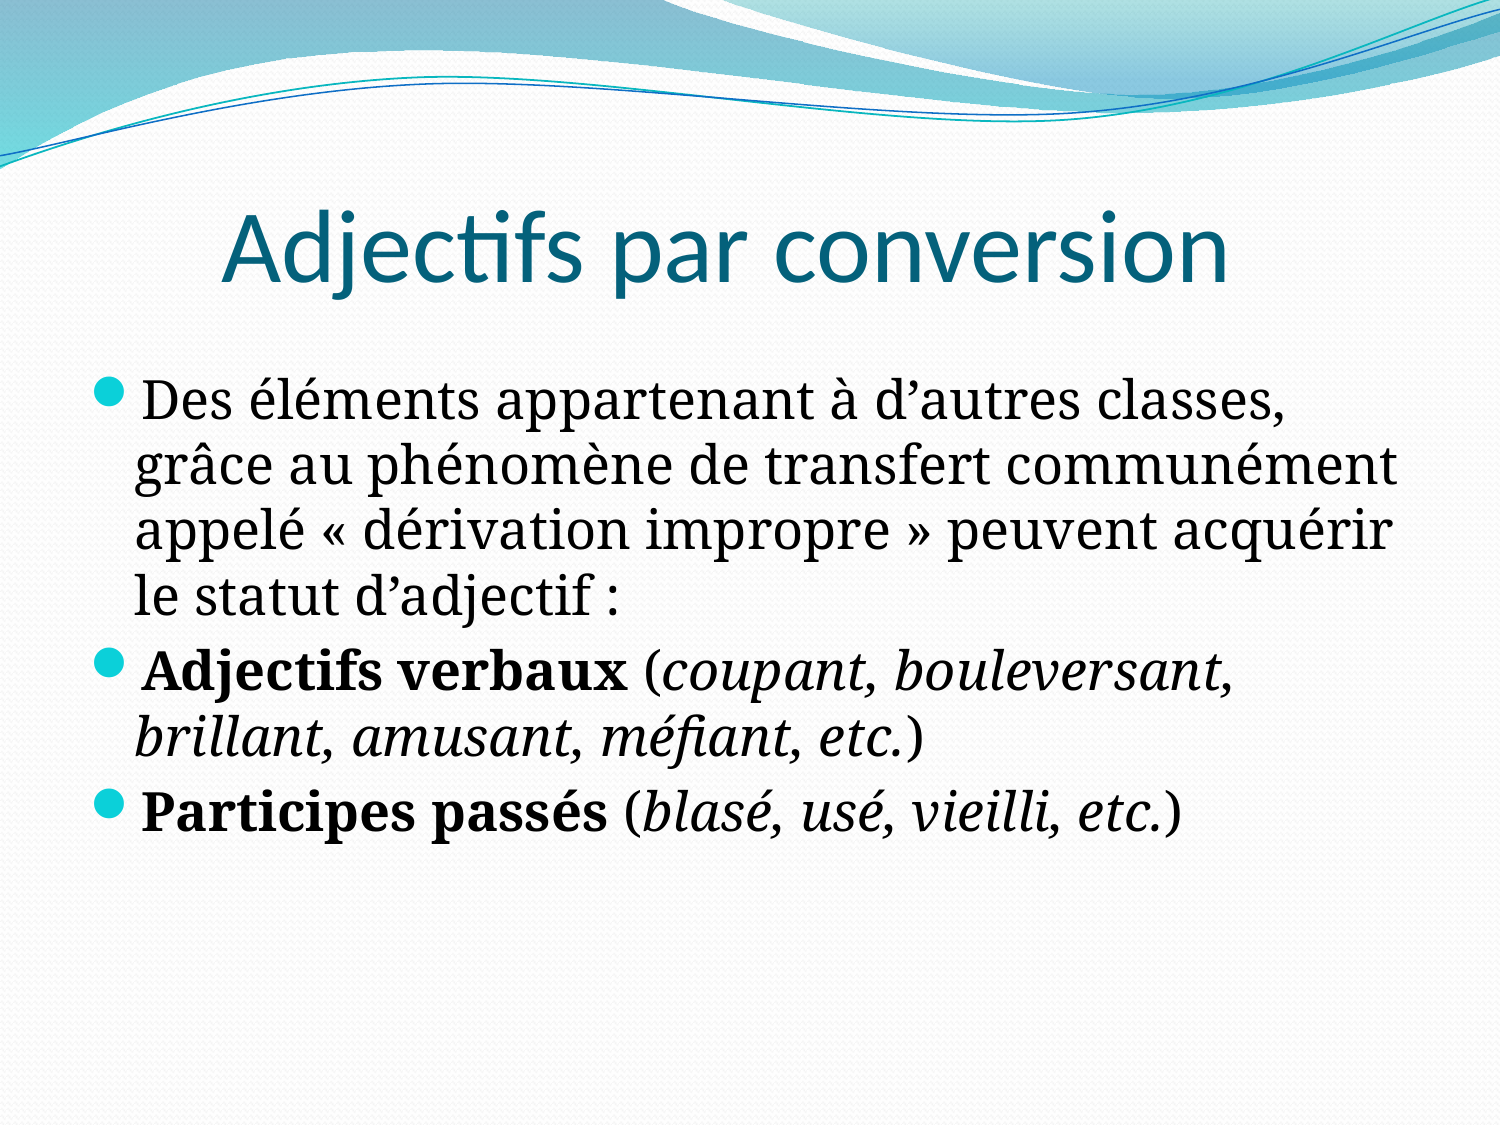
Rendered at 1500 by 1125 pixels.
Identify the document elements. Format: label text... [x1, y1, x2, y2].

list Des éléments appartenant à d’autres classes, grâce au phénomène de transfert communément appelé « dérivation impropre » peuvent acquérir le statut d’adjectif : Adjectifs verbaux (coupant, bouleversant, brillant, amusant, méfiant, etc.) Participes passés (blasé, usé, vieilli, etc.) [75, 358, 1425, 1079]
title Adjectifs par conversion [75, 115, 1425, 303]
